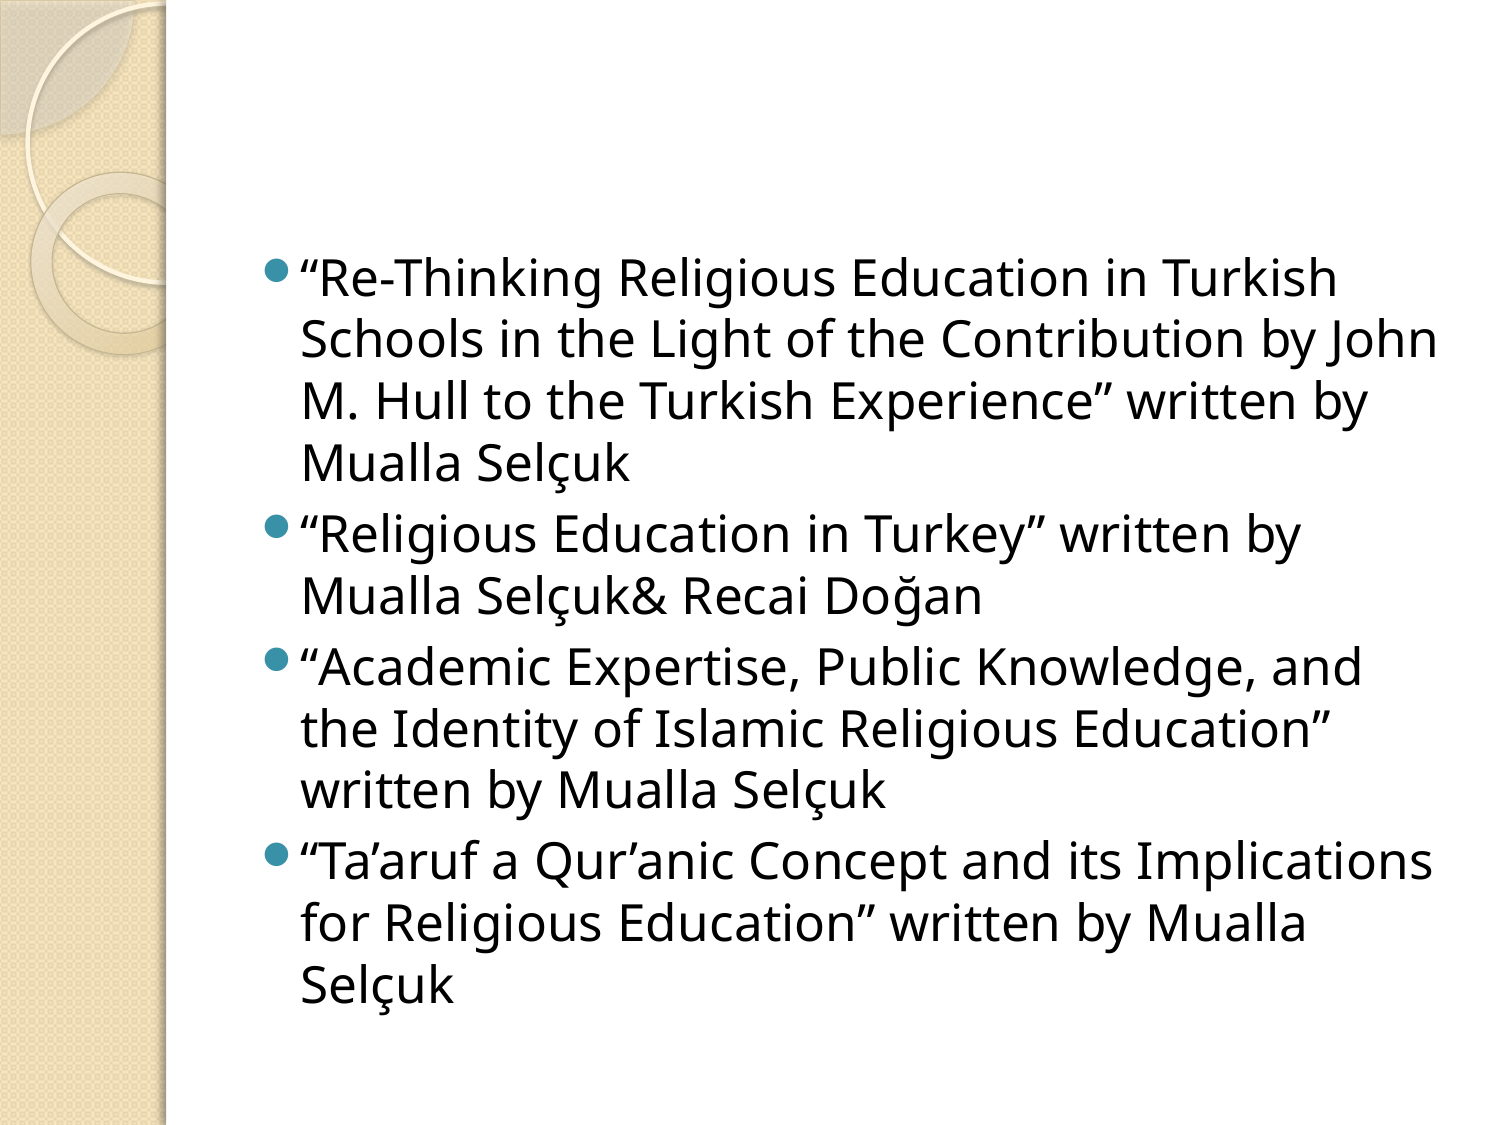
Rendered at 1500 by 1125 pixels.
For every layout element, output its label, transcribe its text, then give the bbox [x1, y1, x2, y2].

list “Re-Thinking Religious Education in Turkish Schools in the Light of the Contribution by John M. Hull to the Turkish Experience” written by Mualla Selçuk “Religious Education in Turkey” written by Mualla Selçuk& Recai Doğan “Academic Expertise, Public Knowledge, and the Identity of Islamic Religious Education” written by Mualla Selçuk “Ta’aruf a Qur’anic Concept and its Implications for Religious Education” written by Mualla Selçuk [235, 237, 1466, 1025]
